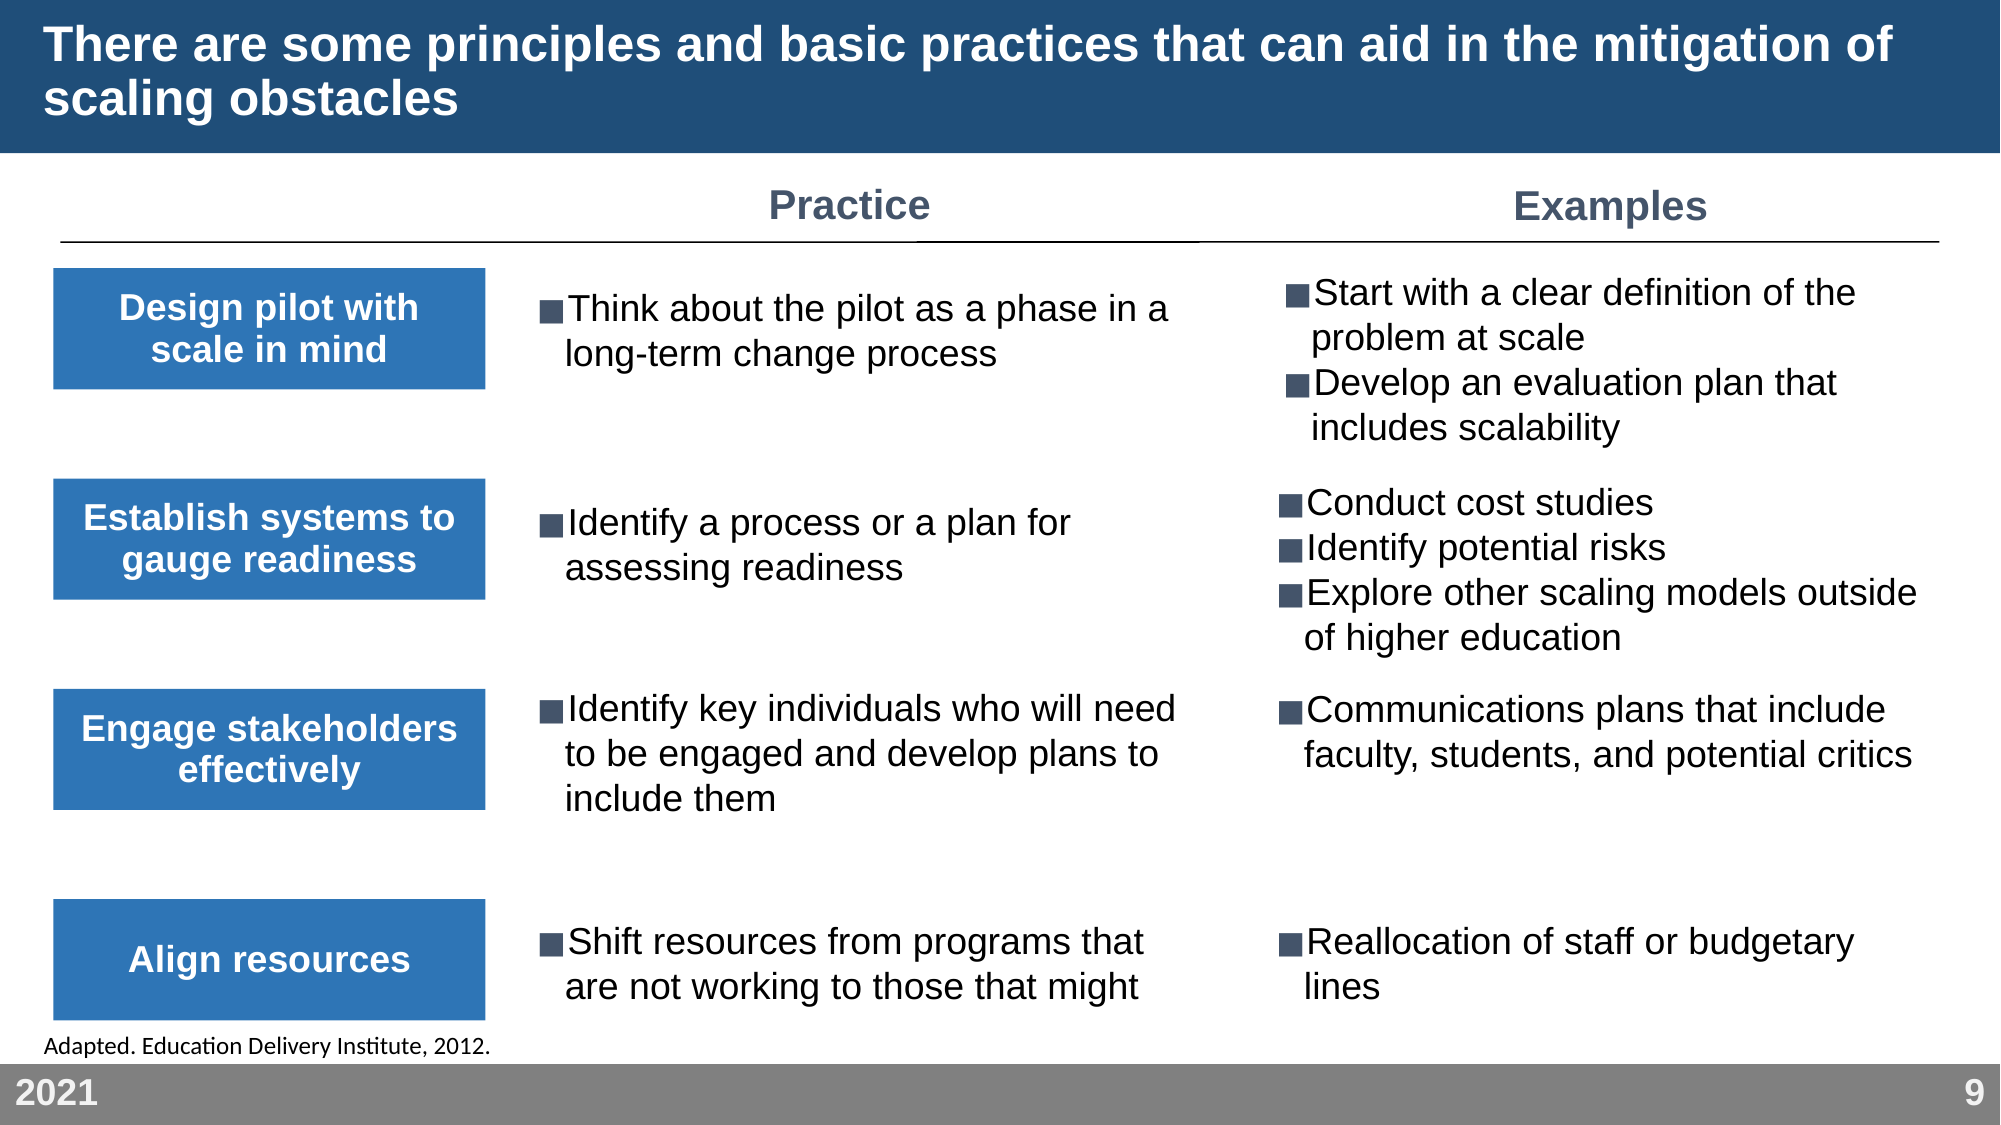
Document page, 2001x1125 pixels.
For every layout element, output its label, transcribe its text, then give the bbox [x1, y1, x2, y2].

table_header 9 [1000, 1064, 2000, 1125]
table_header 2021 [0, 1064, 1000, 1125]
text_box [53, 177, 2000, 1054]
text_box Adapted. Education Delivery Institute, 2012. [28, 1021, 590, 1067]
title There are some principles and basic practices that can aid in the mitigation of scaling obstacles [0, 0, 2000, 154]
